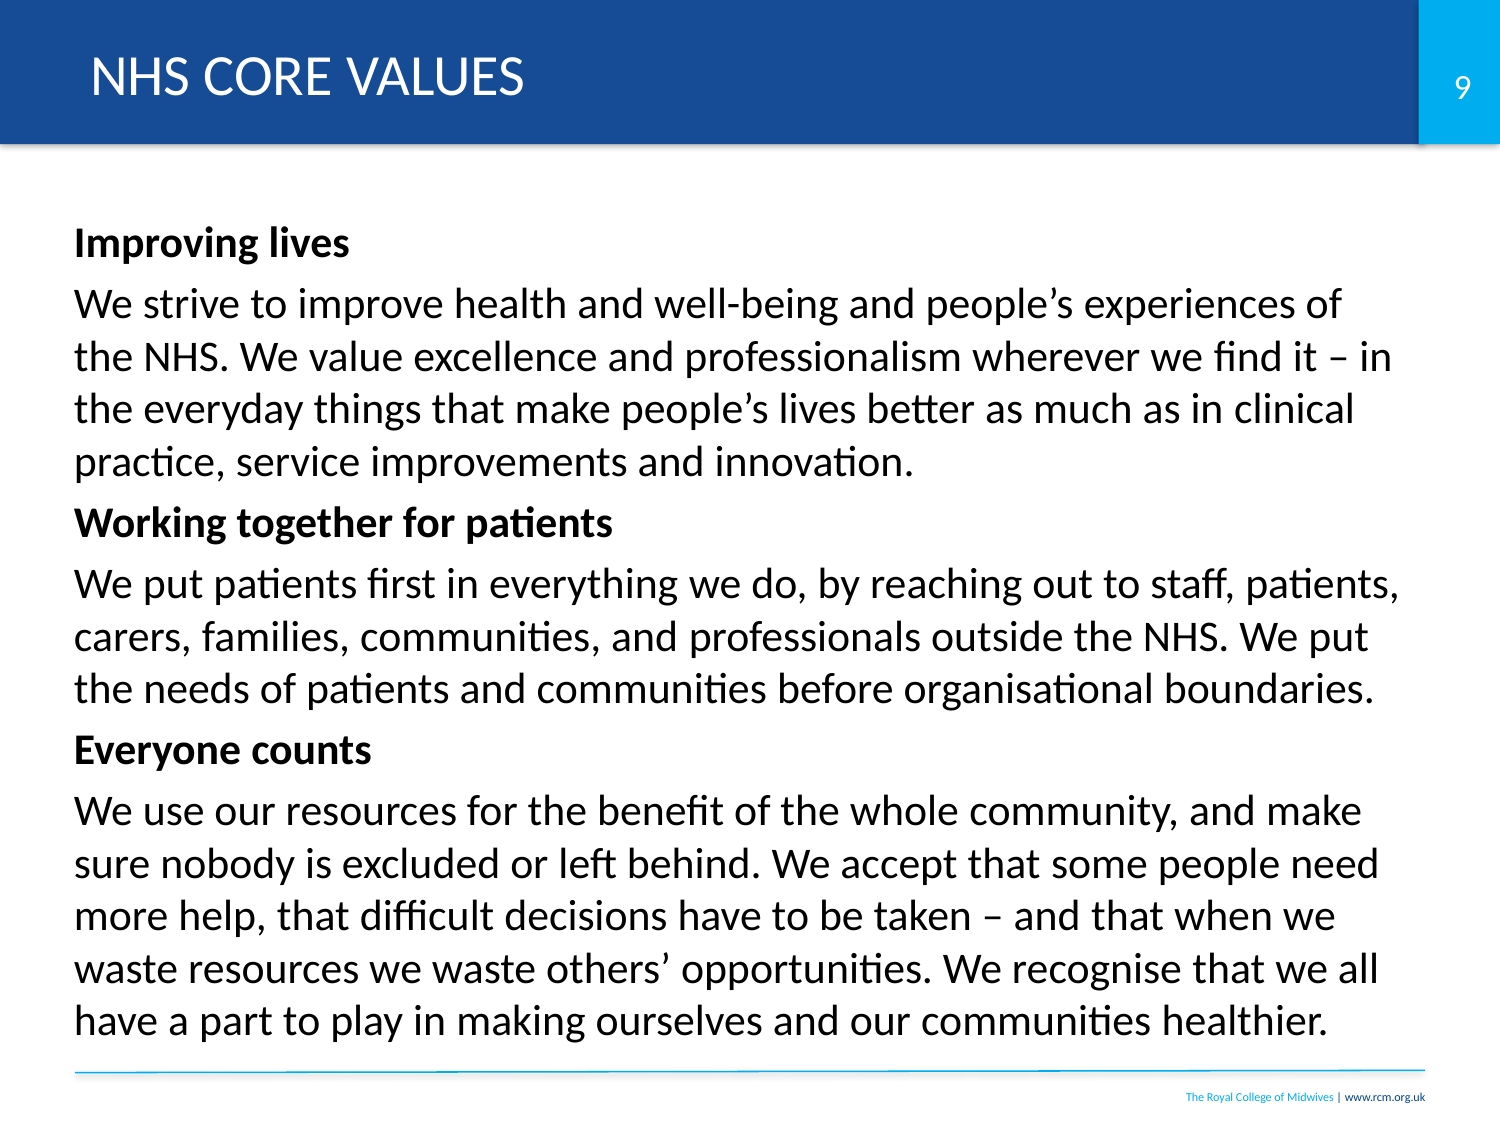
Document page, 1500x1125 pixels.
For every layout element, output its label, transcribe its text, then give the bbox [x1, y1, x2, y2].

list Improving lives We strive to improve health and well-being and people’s experiences of the NHS. We value excellence and professionalism wherever we find it – in the everyday things that make people’s lives better as much as in clinical practice, service improvements and innovation. Working together for patients We put patients first in everything we do, by reaching out to staff, patients, carers, families, communities, and professionals outside the NHS. We put the needs of patients and communities before organisational boundaries. Everyone counts We use our resources for the benefit of the whole community, and make sure nobody is excluded or left behind. We accept that some people need more help, that difficult decisions have to be taken – and that when we waste resources we waste others’ opportunities. We recognise that we all have a part to play in making ourselves and our communities healthier. [58, 206, 1425, 1067]
picture [1260, 1095, 1265, 1103]
picture [1300, 1093, 1306, 1101]
picture [1235, 1093, 1241, 1101]
title NHS CORE VALUES [75, 0, 1425, 145]
picture [1307, 1095, 1314, 1101]
picture [1186, 1093, 1197, 1101]
picture [1213, 1095, 1224, 1103]
